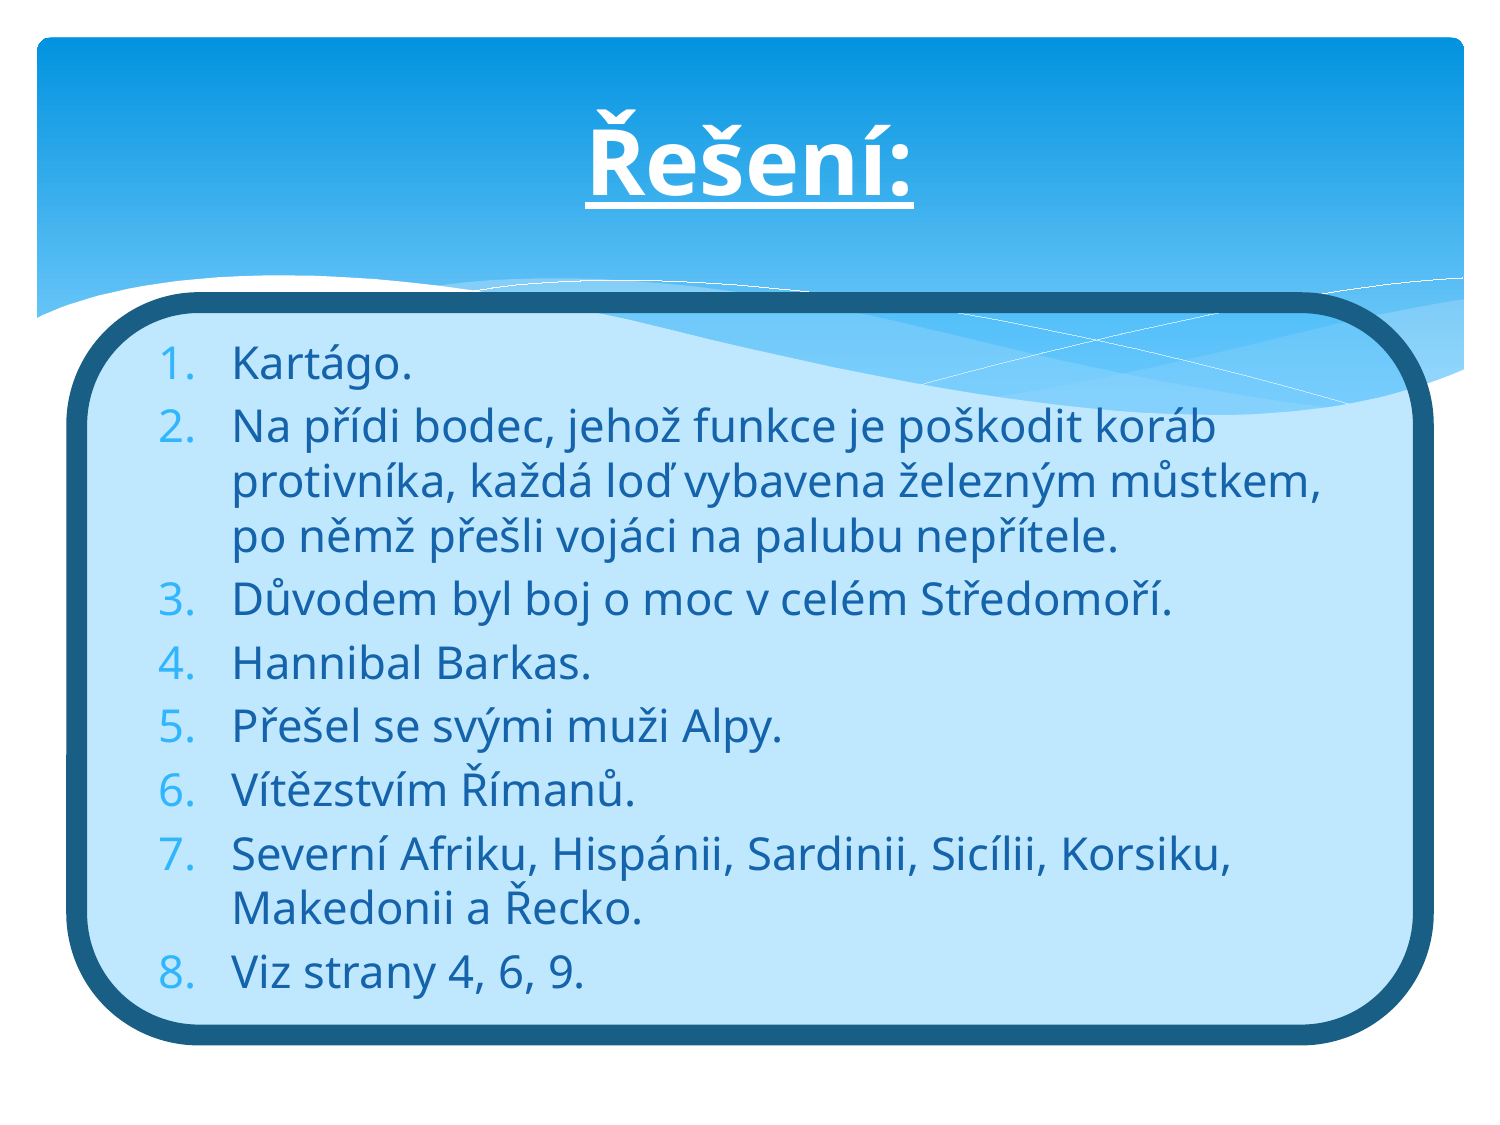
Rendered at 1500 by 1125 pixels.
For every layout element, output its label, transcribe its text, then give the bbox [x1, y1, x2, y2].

title Řešení: [75, 55, 1425, 261]
text_box [75, 301, 1425, 1037]
